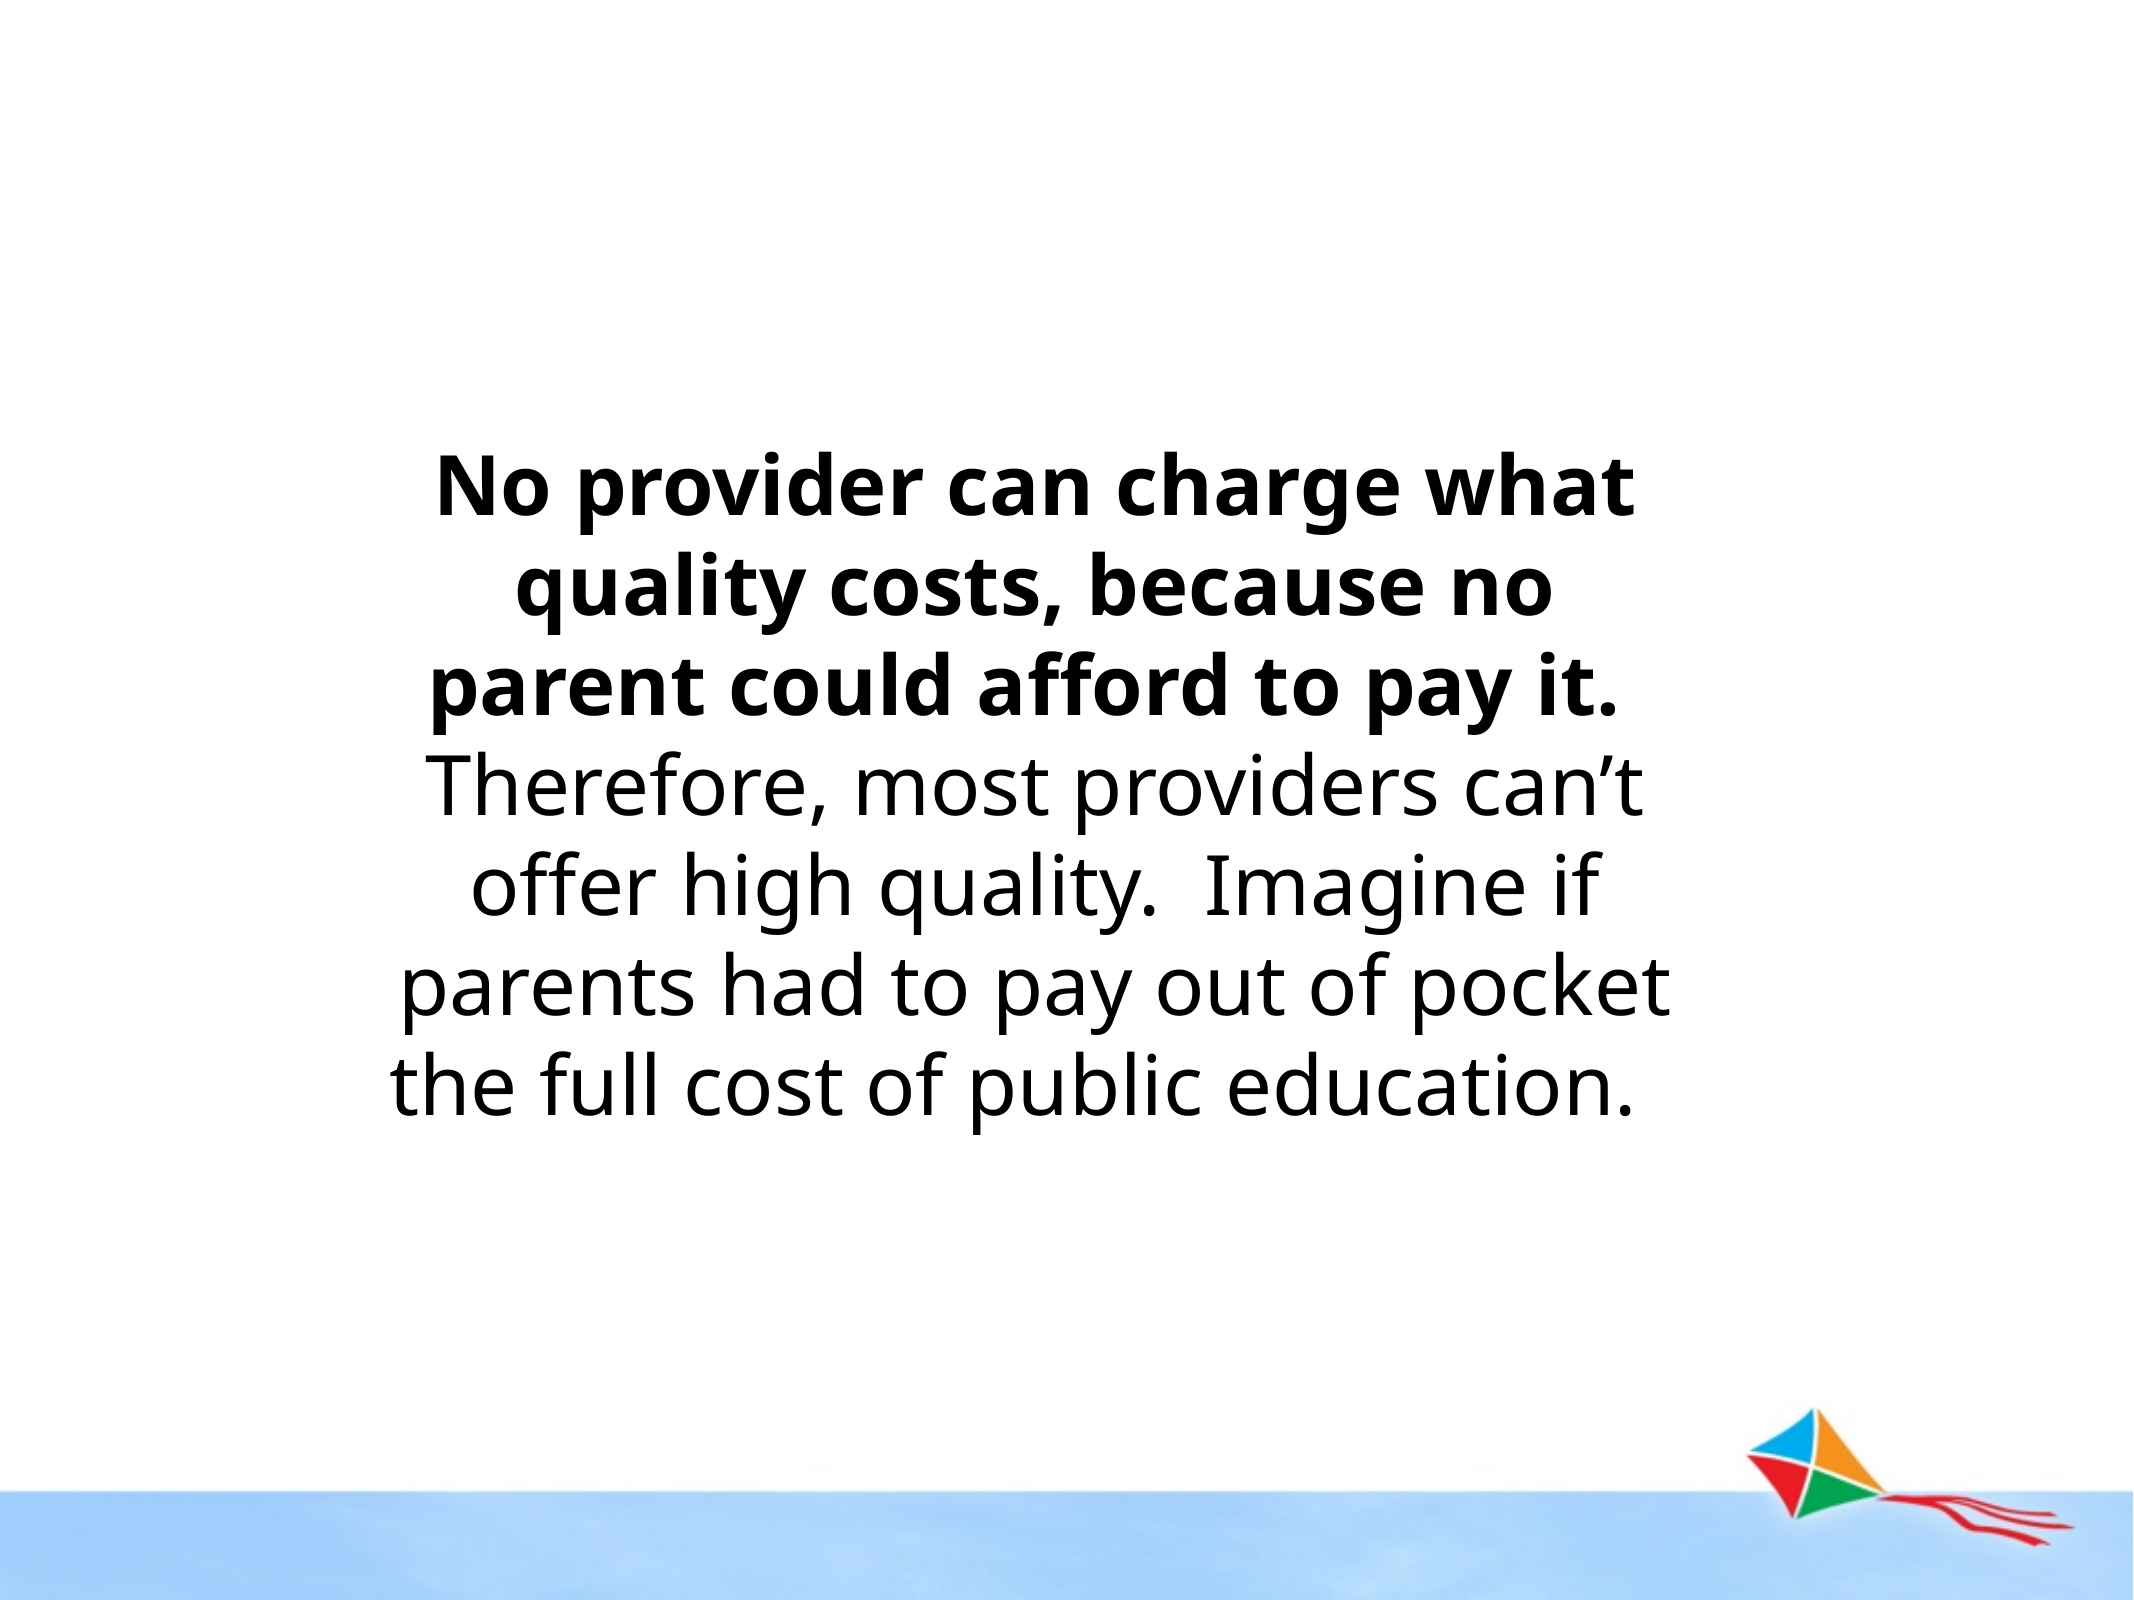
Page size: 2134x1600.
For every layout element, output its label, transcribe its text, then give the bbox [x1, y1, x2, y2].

text_box No provider can charge what quality costs, because no parent could afford to pay it. Therefore, most providers can’t offer high quality. Imagine if parents had to pay out of pocket the full cost of public education. [354, 425, 1717, 1140]
picture [0, 0, 2134, 1600]
